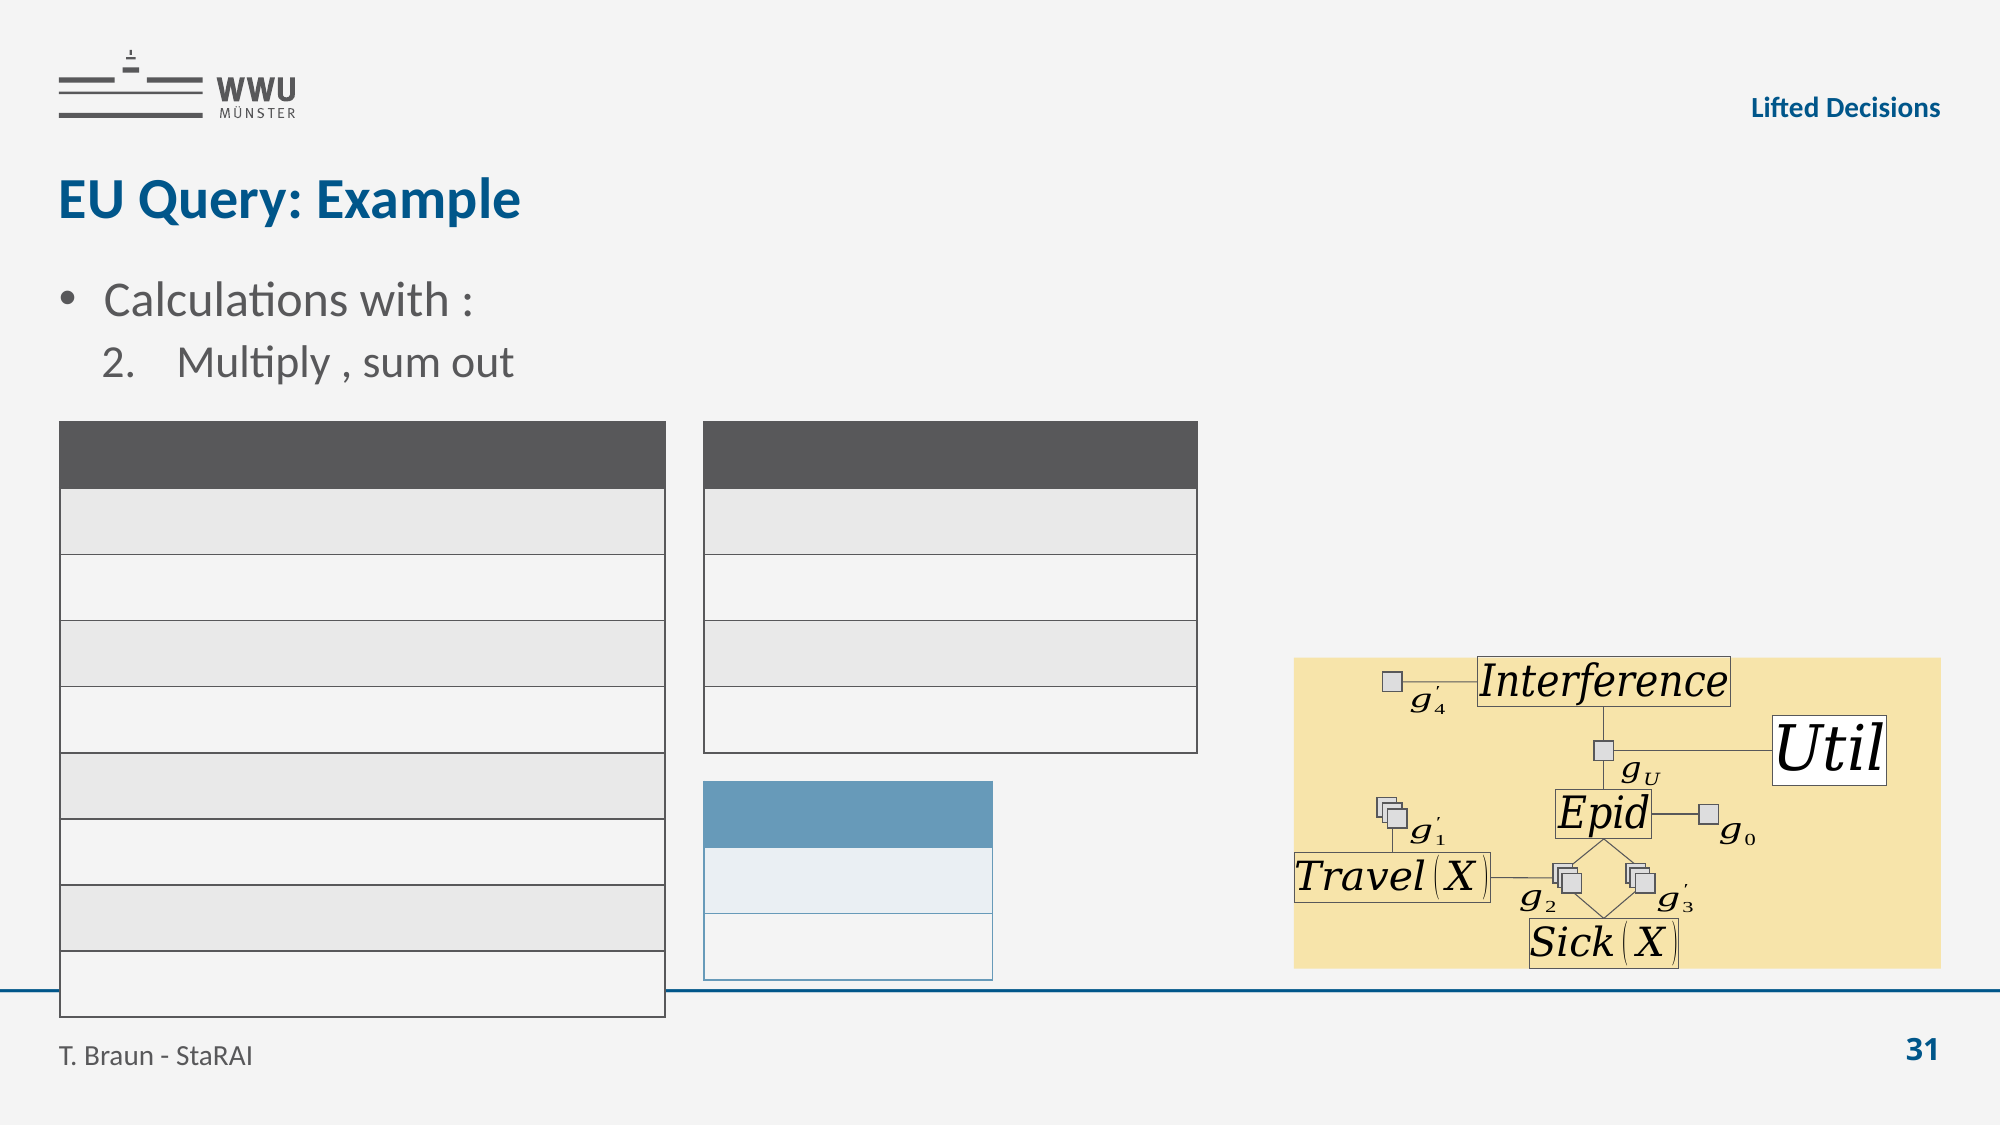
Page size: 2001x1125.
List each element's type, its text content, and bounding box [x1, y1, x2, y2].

footer T. Braun - StaRAI [58, 1012, 1440, 1072]
slide_number Lifted Decisions [589, 63, 1941, 123]
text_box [1293, 656, 1941, 969]
slide_number 31 [1822, 1012, 1941, 1072]
title EU Query: Example [58, 148, 1941, 243]
